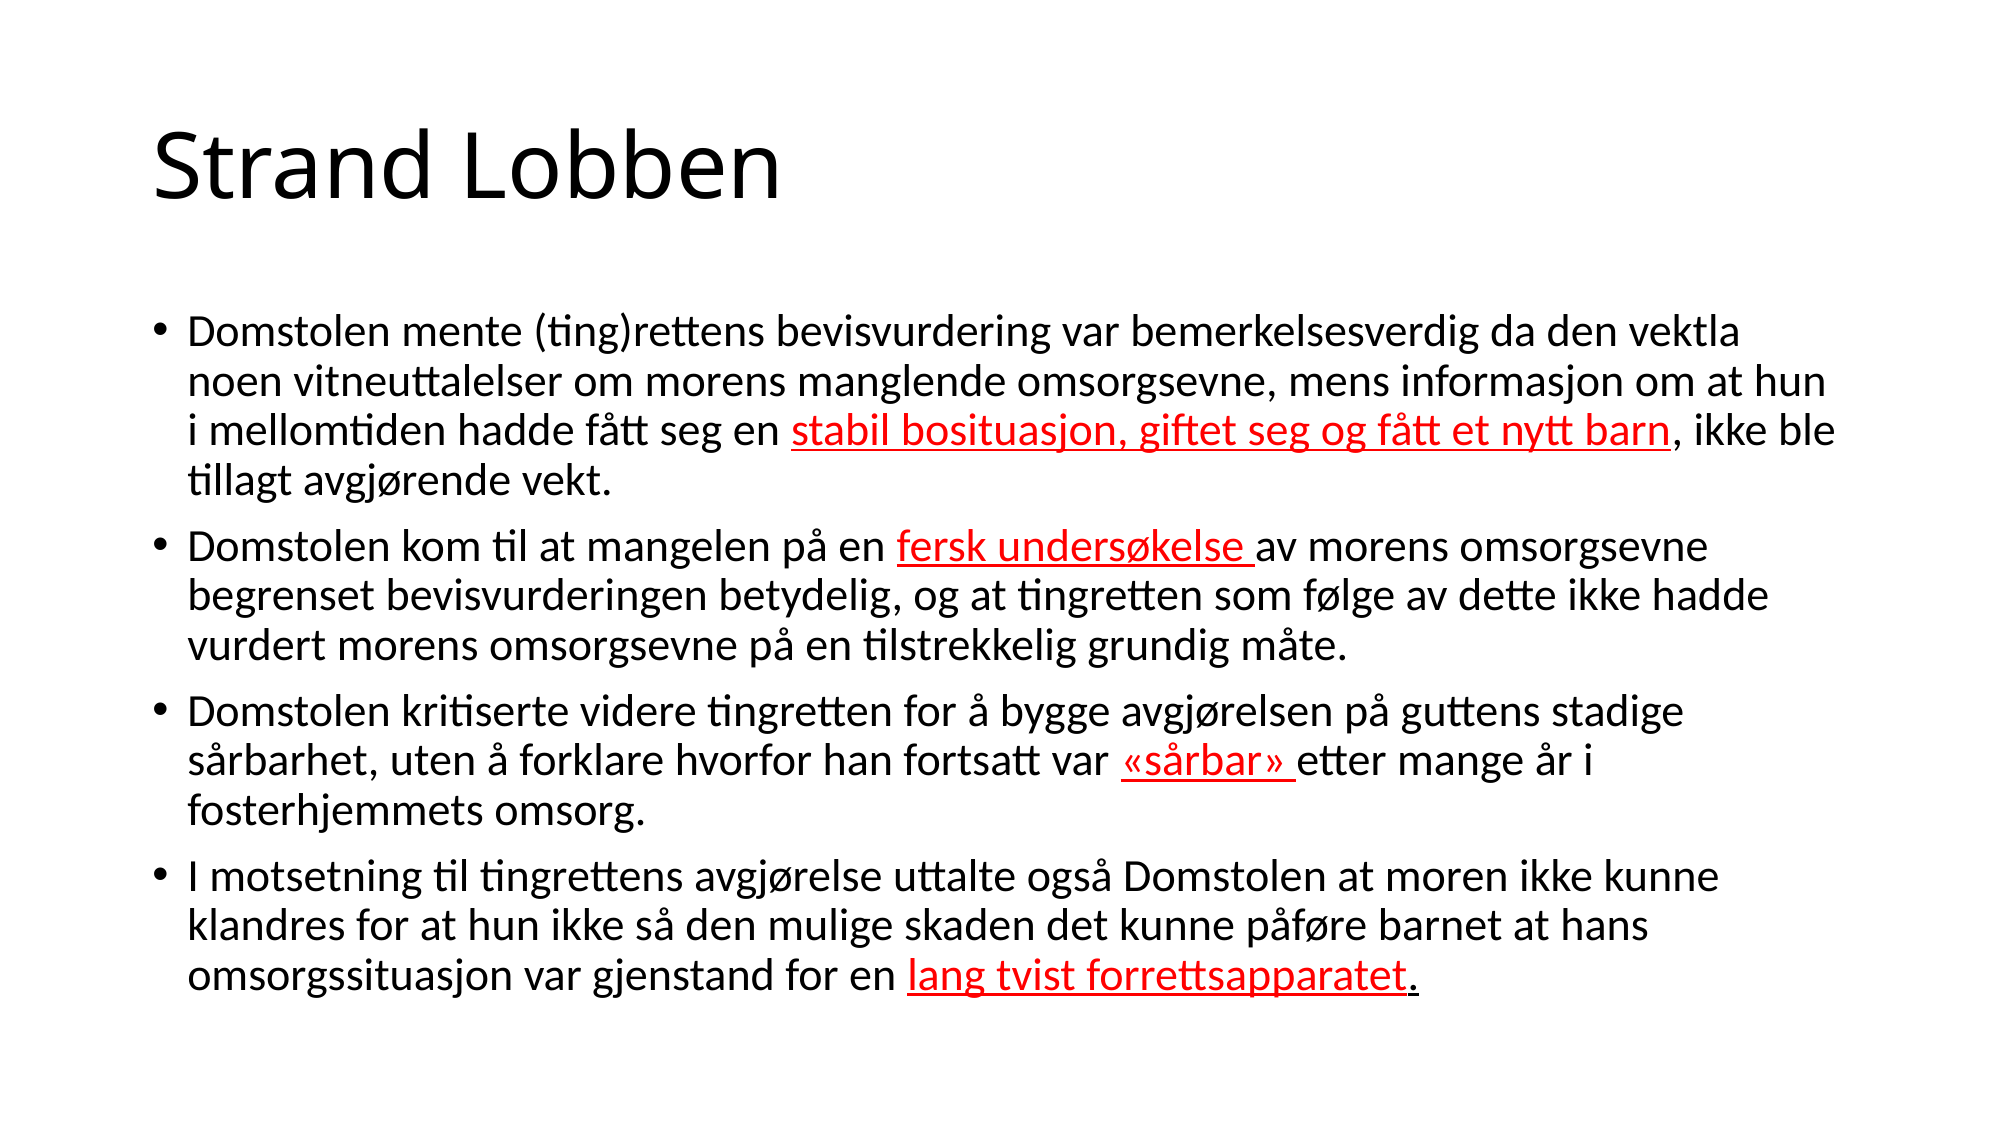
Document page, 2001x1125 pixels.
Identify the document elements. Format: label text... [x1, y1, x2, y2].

title Strand Lobben [137, 59, 1863, 278]
list Domstolen mente (ting)rettens bevisvurdering var bemerkelsesverdig da den vektla noen vitneuttalelser om morens manglende omsorgsevne, mens informasjon om at hun i mellomtiden hadde fått seg en stabil bosituasjon, giftet seg og fått et nytt barn, ikke ble tillagt avgjørende vekt. Domstolen kom til at mangelen på en fersk undersøkelse av morens omsorgsevne begrenset bevisvurderingen betydelig, og at tingretten som følge av dette ikke hadde vurdert morens omsorgsevne på en tilstrekkelig grundig måte. Domstolen kritiserte videre tingretten for å bygge avgjørelsen på guttens stadige sårbarhet, uten å forklare hvorfor han fortsatt var «sårbar» etter mange år i fosterhjemmets omsorg. I motsetning til tingrettens avgjørelse uttalte også Domstolen at moren ikke kunne klandres for at hun ikke så den mulige skaden det kunne påføre barnet at hans omsorgssituasjon var gjenstand for en lang tvist forrettsapparatet. [137, 299, 1863, 1014]
